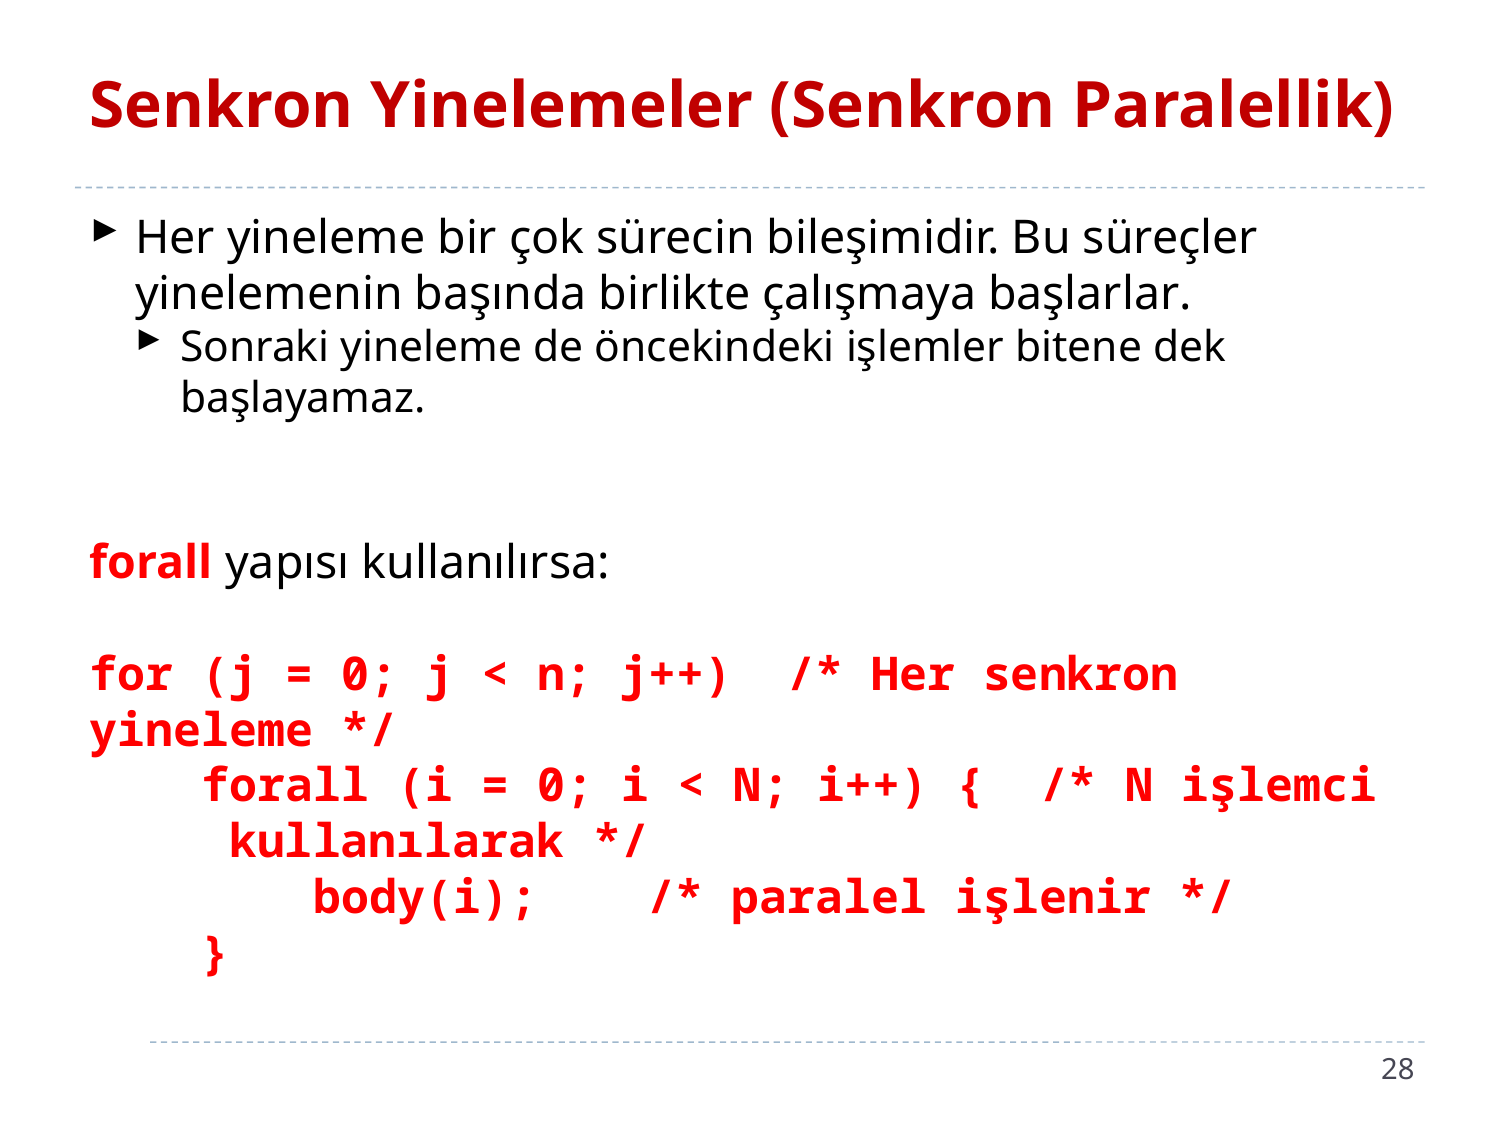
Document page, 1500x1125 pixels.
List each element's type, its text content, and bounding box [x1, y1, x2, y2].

list Her yineleme bir çok sürecin bileşimidir. Bu süreçler yinelemenin başında birlikte çalışmaya başlarlar. Sonraki yineleme de öncekindeki işlemler bitene dek başlayamaz. forall yapısı kullanılırsa: for (j = 0; j < n; j++) /* Her senkron yineleme */ forall (i = 0; i < N; i++) { /* N işlemci kullanılarak */ body(i); /* paralel işlenir */ } [75, 200, 1425, 1010]
title Senkron Yinelemeler (Senkron Paralellik) [75, 20, 1425, 183]
slide_number 28 [1080, 1042, 1430, 1103]
